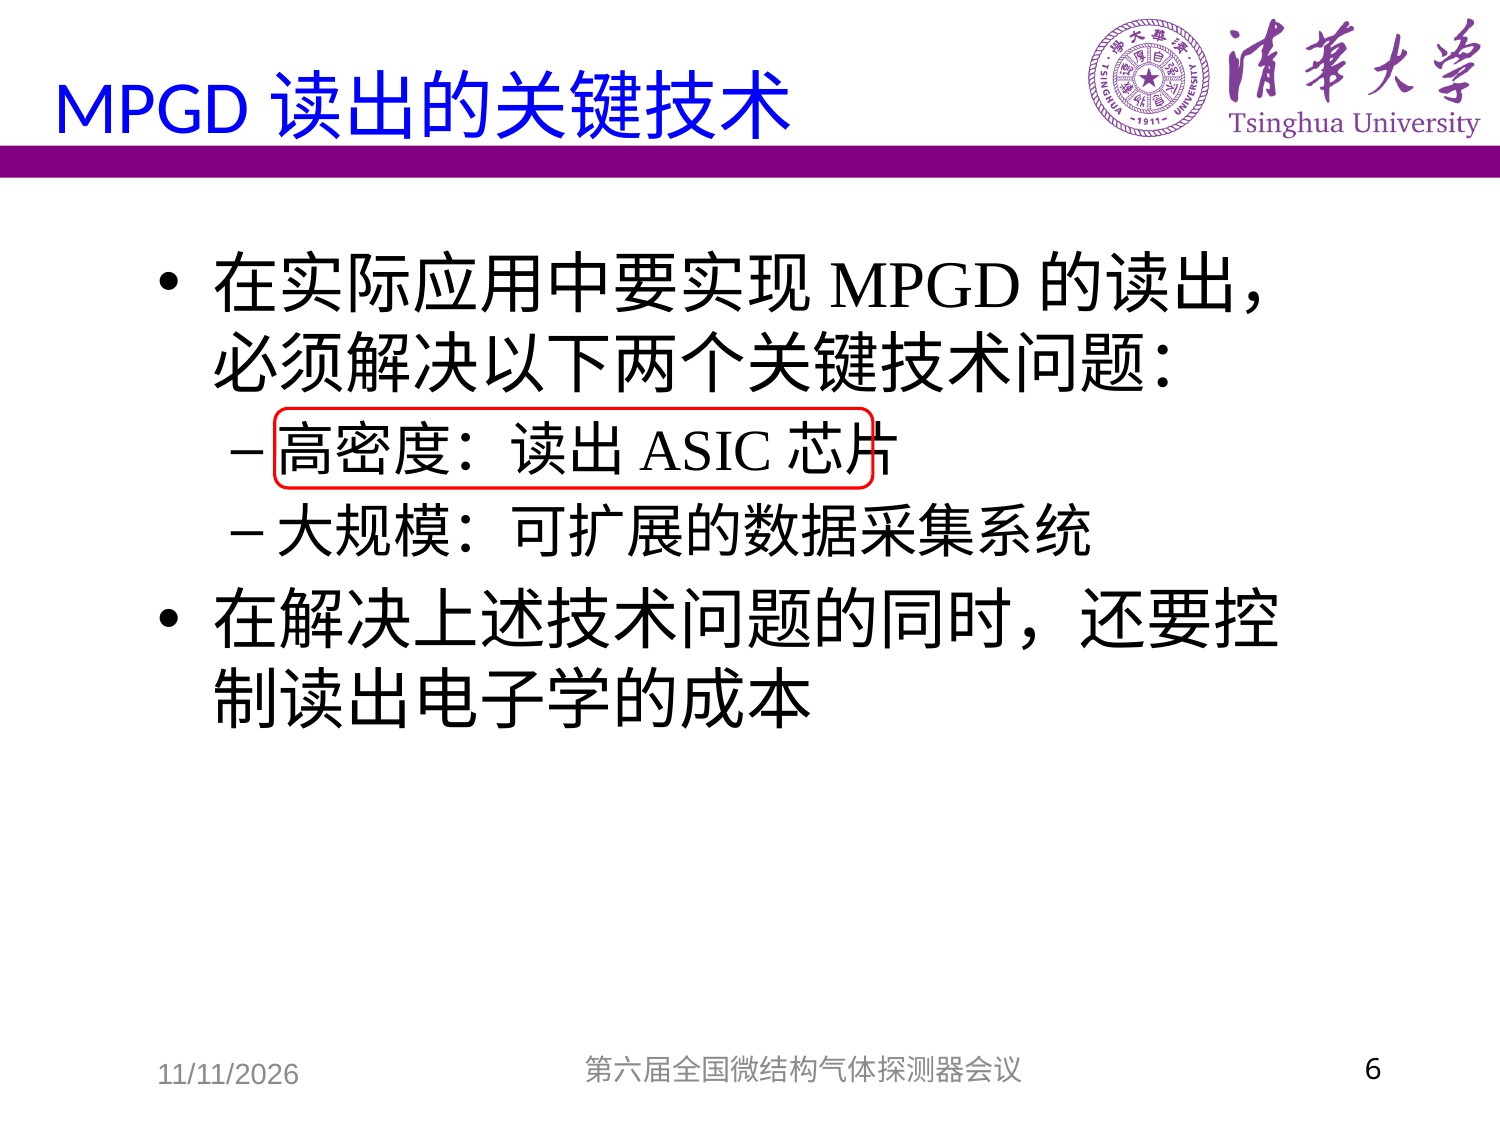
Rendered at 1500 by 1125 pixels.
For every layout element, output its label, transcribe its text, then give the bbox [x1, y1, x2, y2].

slide_number 6 [1275, 1042, 1397, 1103]
picture [1084, 14, 1488, 140]
footer 第六届全国微结构气体探测器会议 [424, 1042, 1184, 1103]
title MPGD读出的关键技术 [0, 35, 1281, 172]
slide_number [103, 1042, 382, 1103]
list 在实际应用中要实现MPGD的读出，必须解决以下两个关键技术问题： 高密度：读出ASIC芯片 大规模：可扩展的数据采集系统 在解决上述技术问题的同时，还要控制读出电子学的成本 [103, 213, 1398, 1016]
text_box [273, 406, 875, 490]
